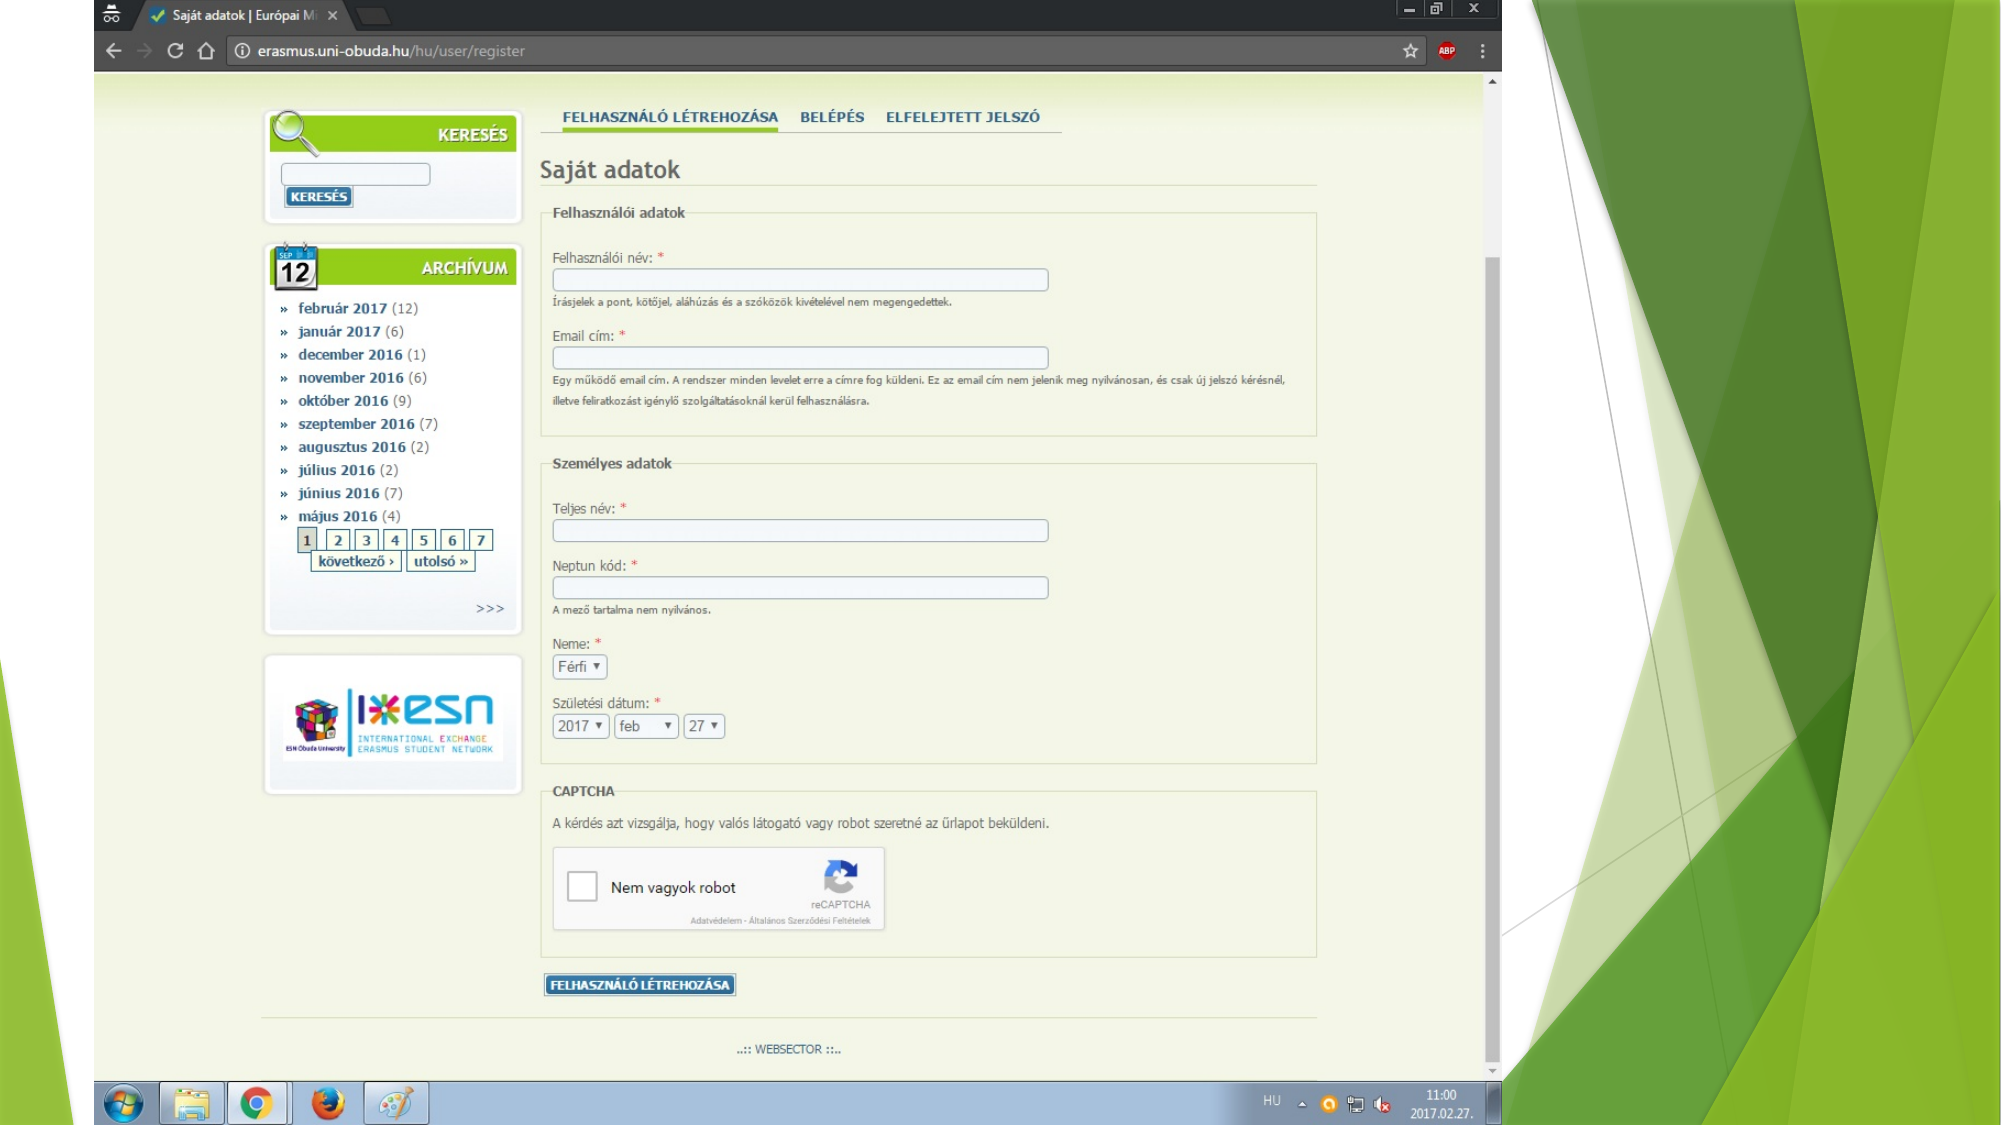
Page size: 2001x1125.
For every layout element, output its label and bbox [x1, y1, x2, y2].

picture [94, 0, 1502, 1125]
